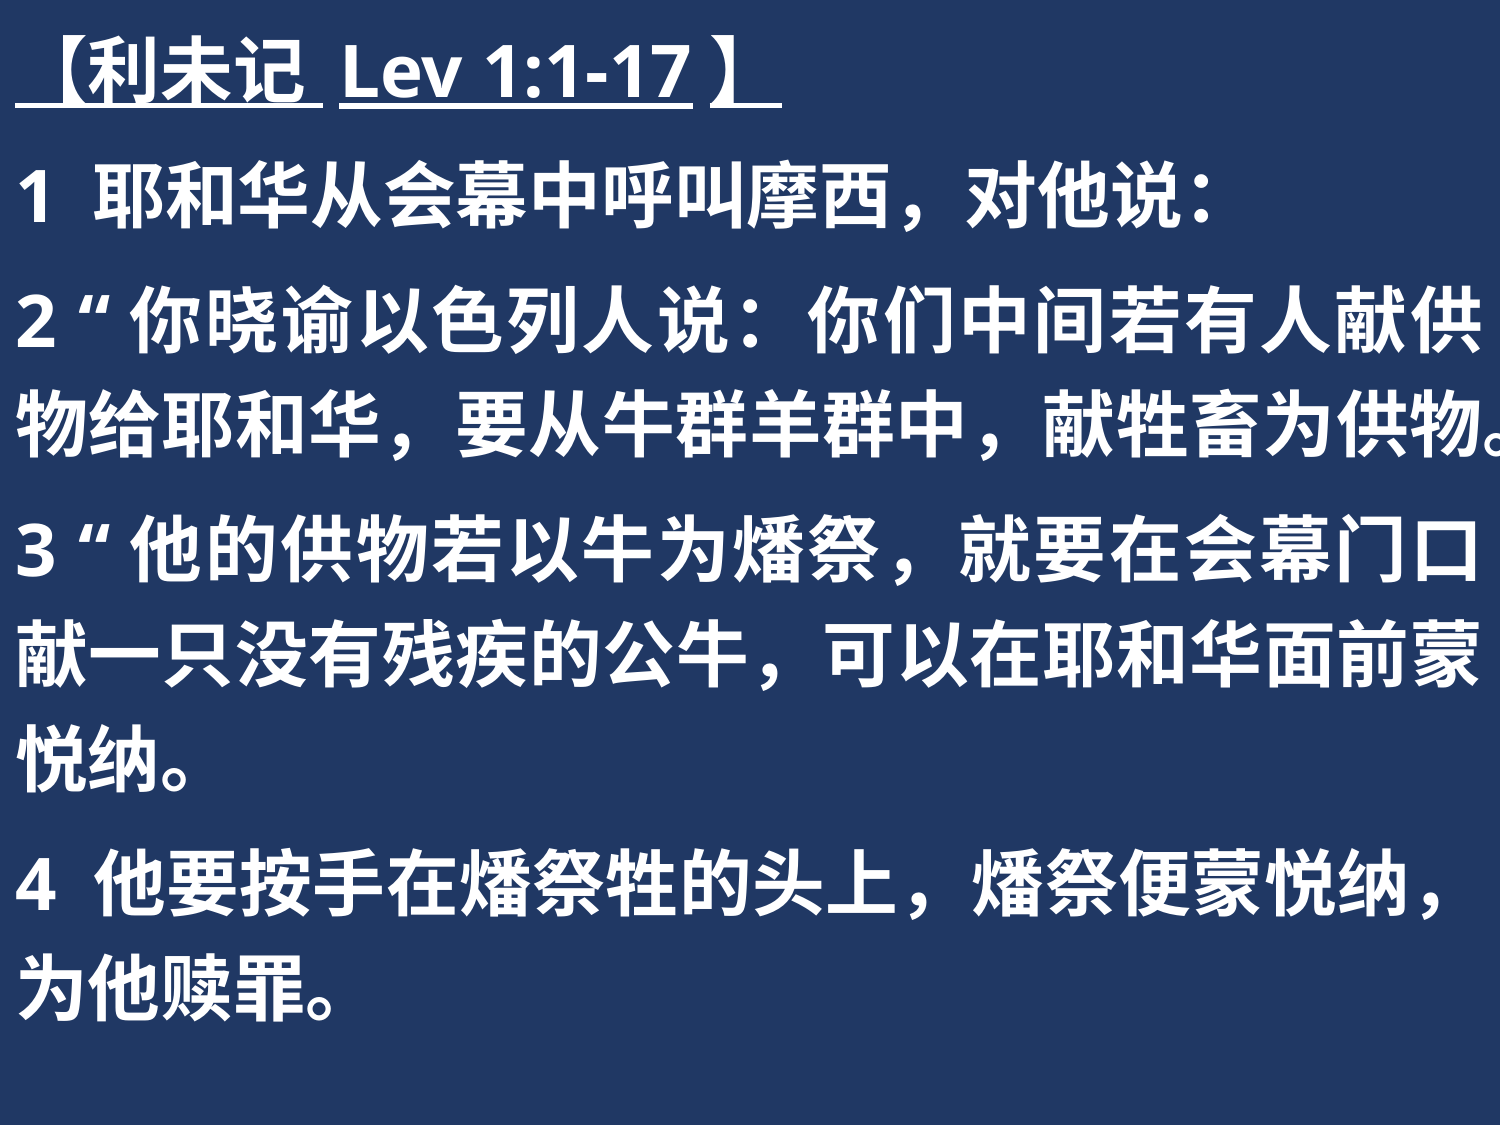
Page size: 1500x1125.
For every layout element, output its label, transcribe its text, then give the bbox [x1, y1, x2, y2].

list 【利未记 Lev 1:1-17】 1 耶和华从会幕中呼叫摩西，对他说： 2 “你晓谕以色列人说：你们中间若有人献供物给耶和华，要从牛群羊群中，献牲畜为供物。 3 “他的供物若以牛为燔祭，就要在会幕门口献一只没有残疾的公牛，可以在耶和华面前蒙悦纳。 4 他要按手在燔祭牲的头上，燔祭便蒙悦纳，为他赎罪。 [0, 0, 1500, 1125]
